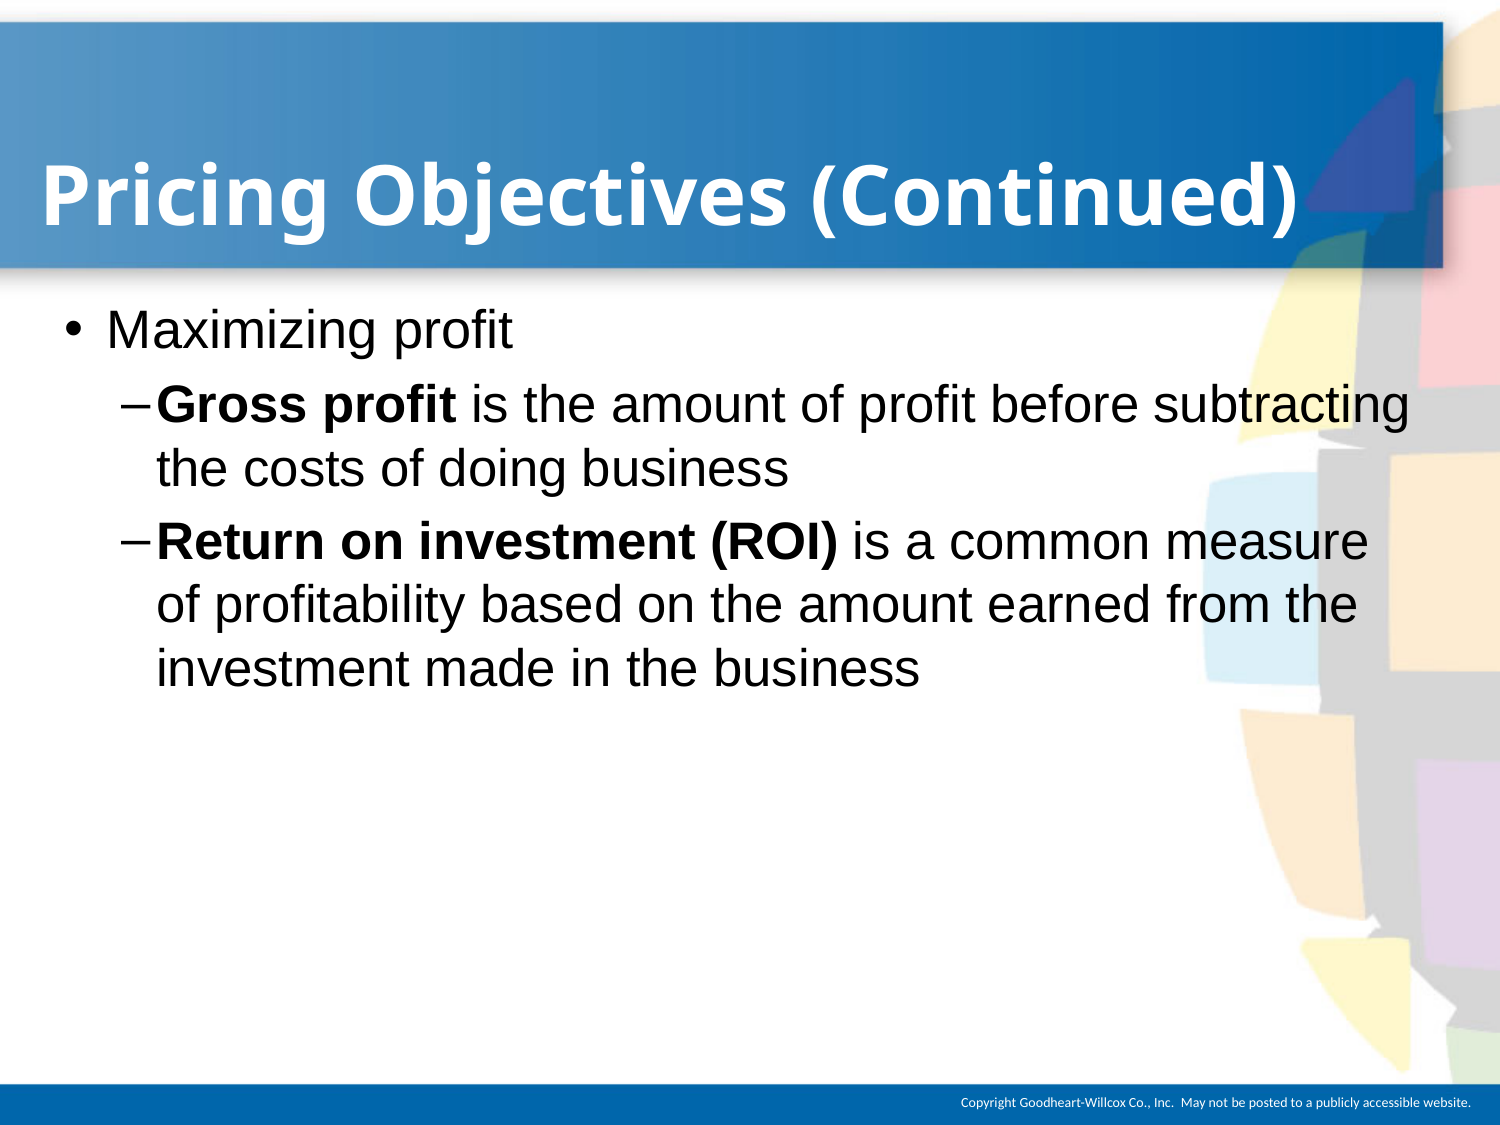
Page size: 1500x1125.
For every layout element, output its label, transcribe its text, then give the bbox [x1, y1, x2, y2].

title Pricing Objectives (Continued) [24, 37, 1426, 251]
picture [0, 0, 1500, 1125]
list Maximizing profit Gross profit is the amount of profit before subtracting the costs of doing business Return on investment (ROI) is a common measure of profitability based on the amount earned from the investment made in the business [50, 287, 1438, 1075]
